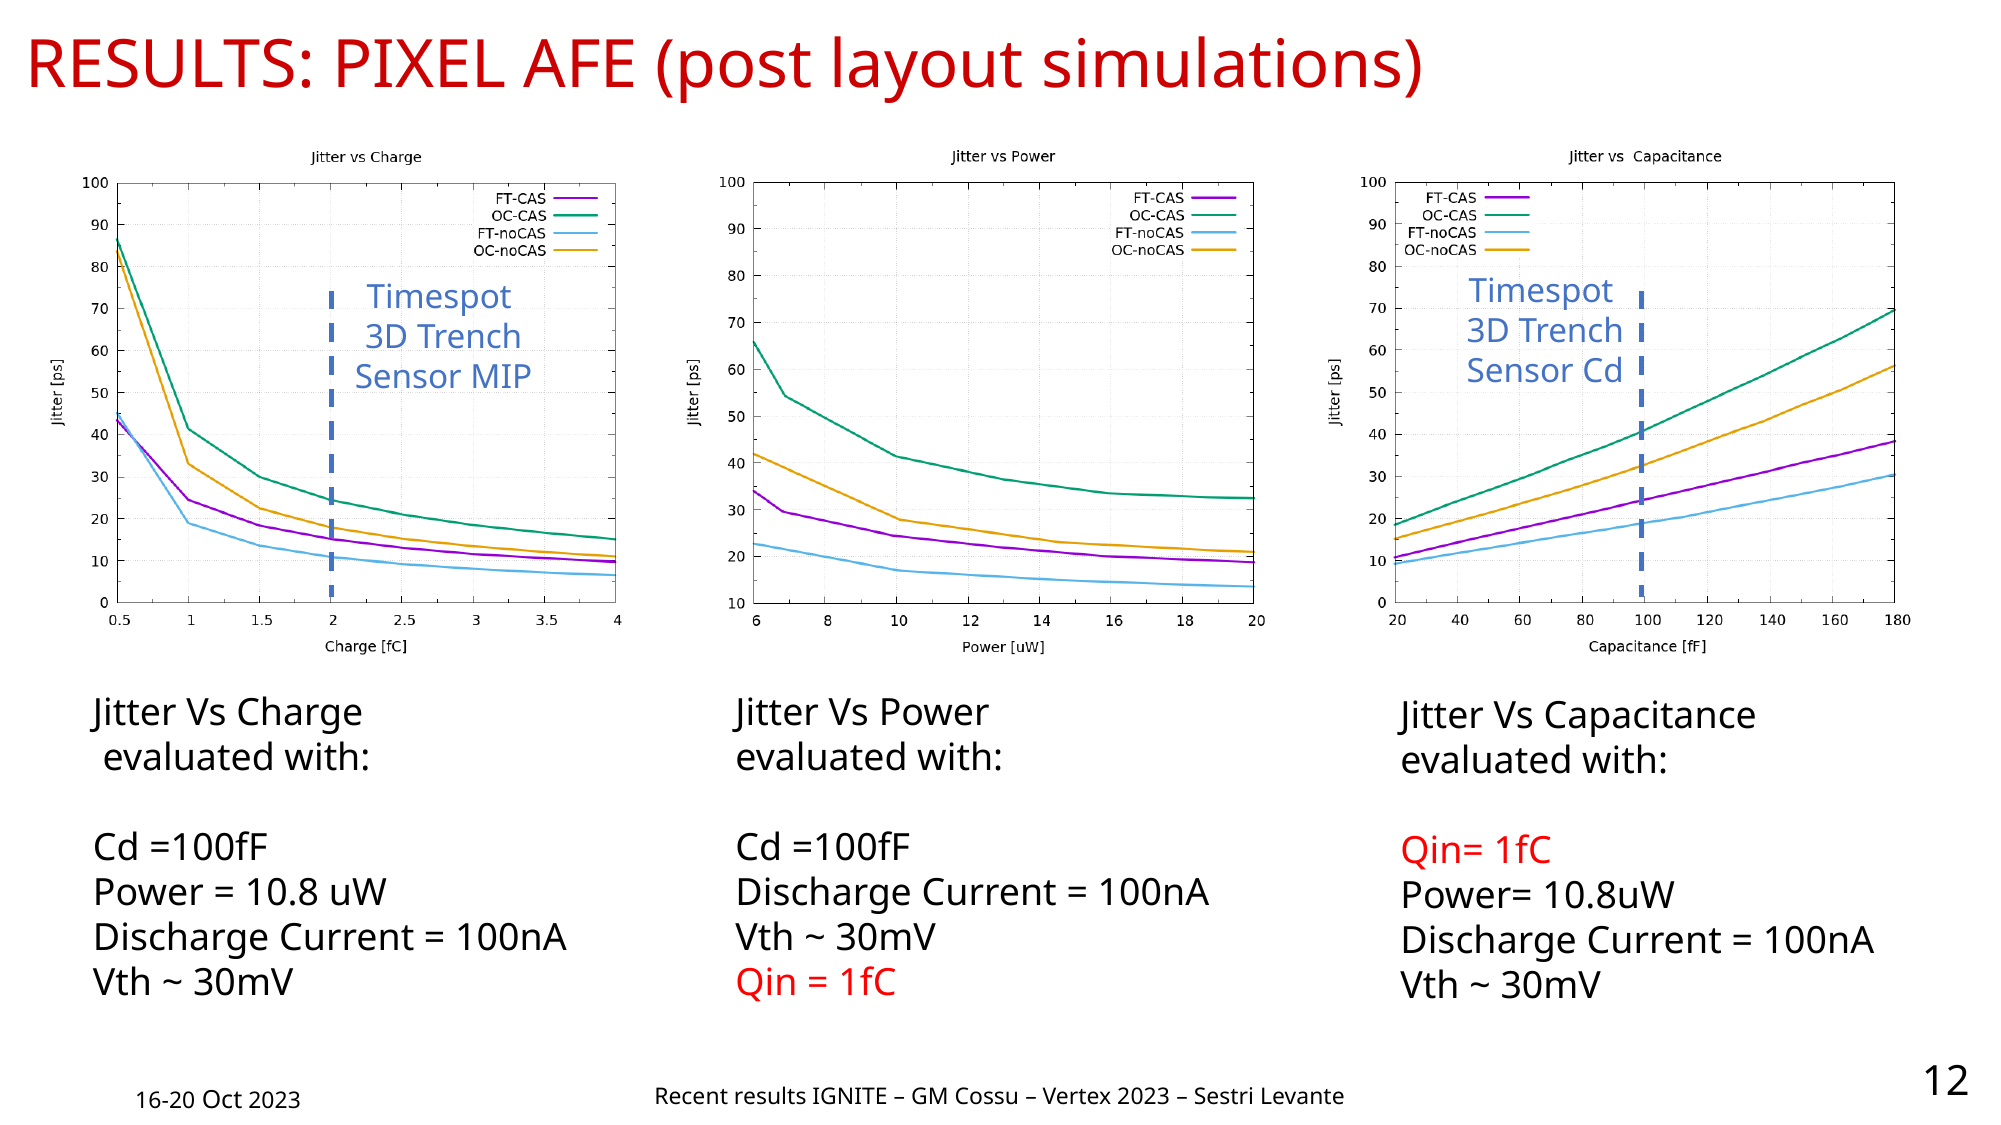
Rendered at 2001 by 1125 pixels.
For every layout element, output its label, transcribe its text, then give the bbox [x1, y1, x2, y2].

slide_number 12 [1788, 1052, 1985, 1112]
footer Recent results IGNITE – GM Cossu – Vertex 2023 – Sestri Levante [614, 1065, 1386, 1125]
text_box RESULTS: PIXEL AFE (post layout simulations) [11, 12, 1993, 108]
picture [1319, 134, 1915, 655]
picture [680, 134, 1277, 655]
picture [43, 134, 637, 655]
text_box Jitter Vs Power evaluated with: Cd =100fF Discharge Current = 100nA Vth ~ 30mV Qin = 1fC [720, 680, 1280, 1056]
text_box Jitter Vs Charge evaluated with: Cd =100fF Power = 10.8 uW Discharge Current = 100nA Vth ~ 30mV [78, 680, 637, 1056]
text_box 16-20 Oct 2023 [0, 1068, 556, 1125]
text_box Jitter Vs Capacitance evaluated with: Qin= 1fC Power= 10.8uW Discharge Current = 100nA Vth ~ 30mV [1385, 683, 1945, 1058]
